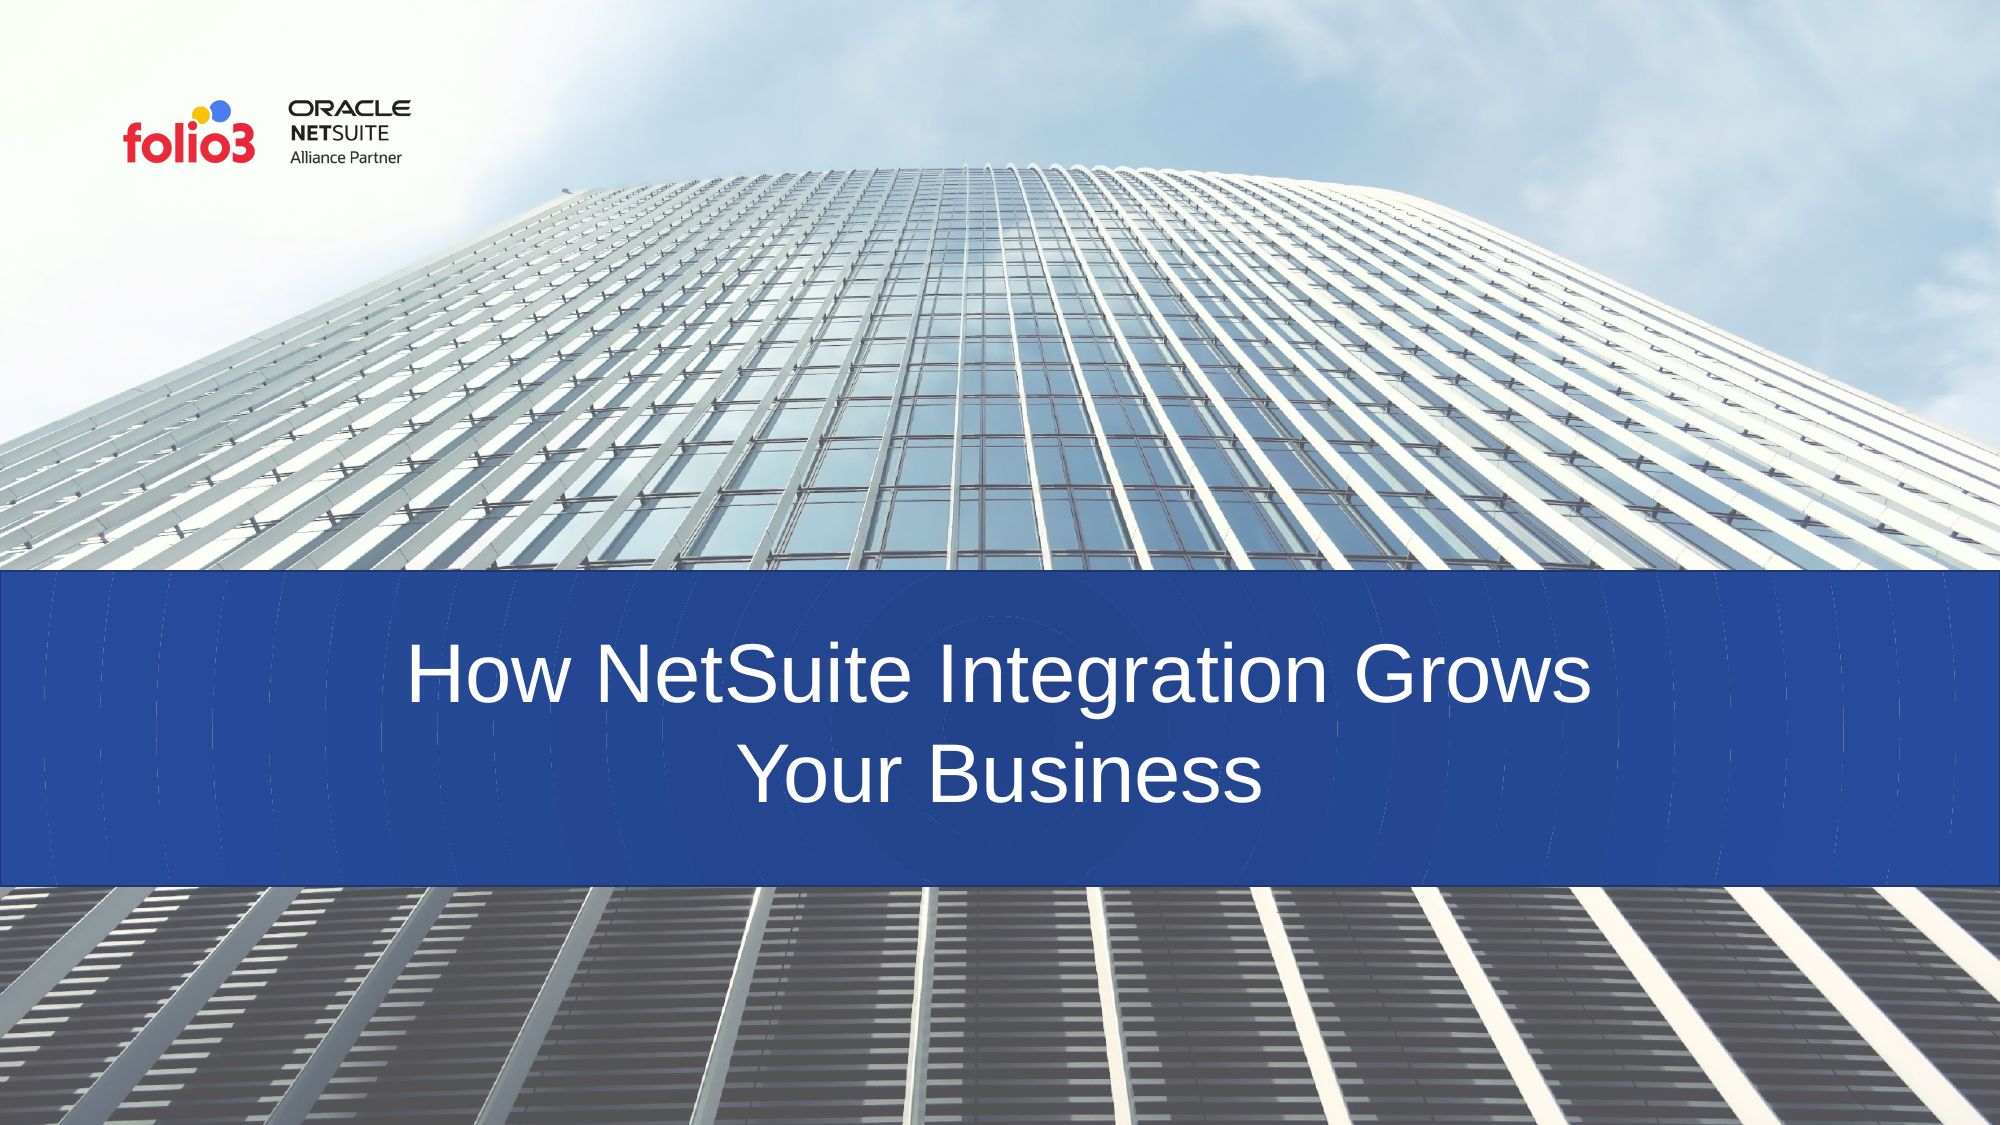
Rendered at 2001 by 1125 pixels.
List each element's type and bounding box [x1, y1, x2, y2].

text_box [0, 570, 2000, 887]
picture [0, 0, 2000, 570]
picture [0, 887, 2000, 1125]
